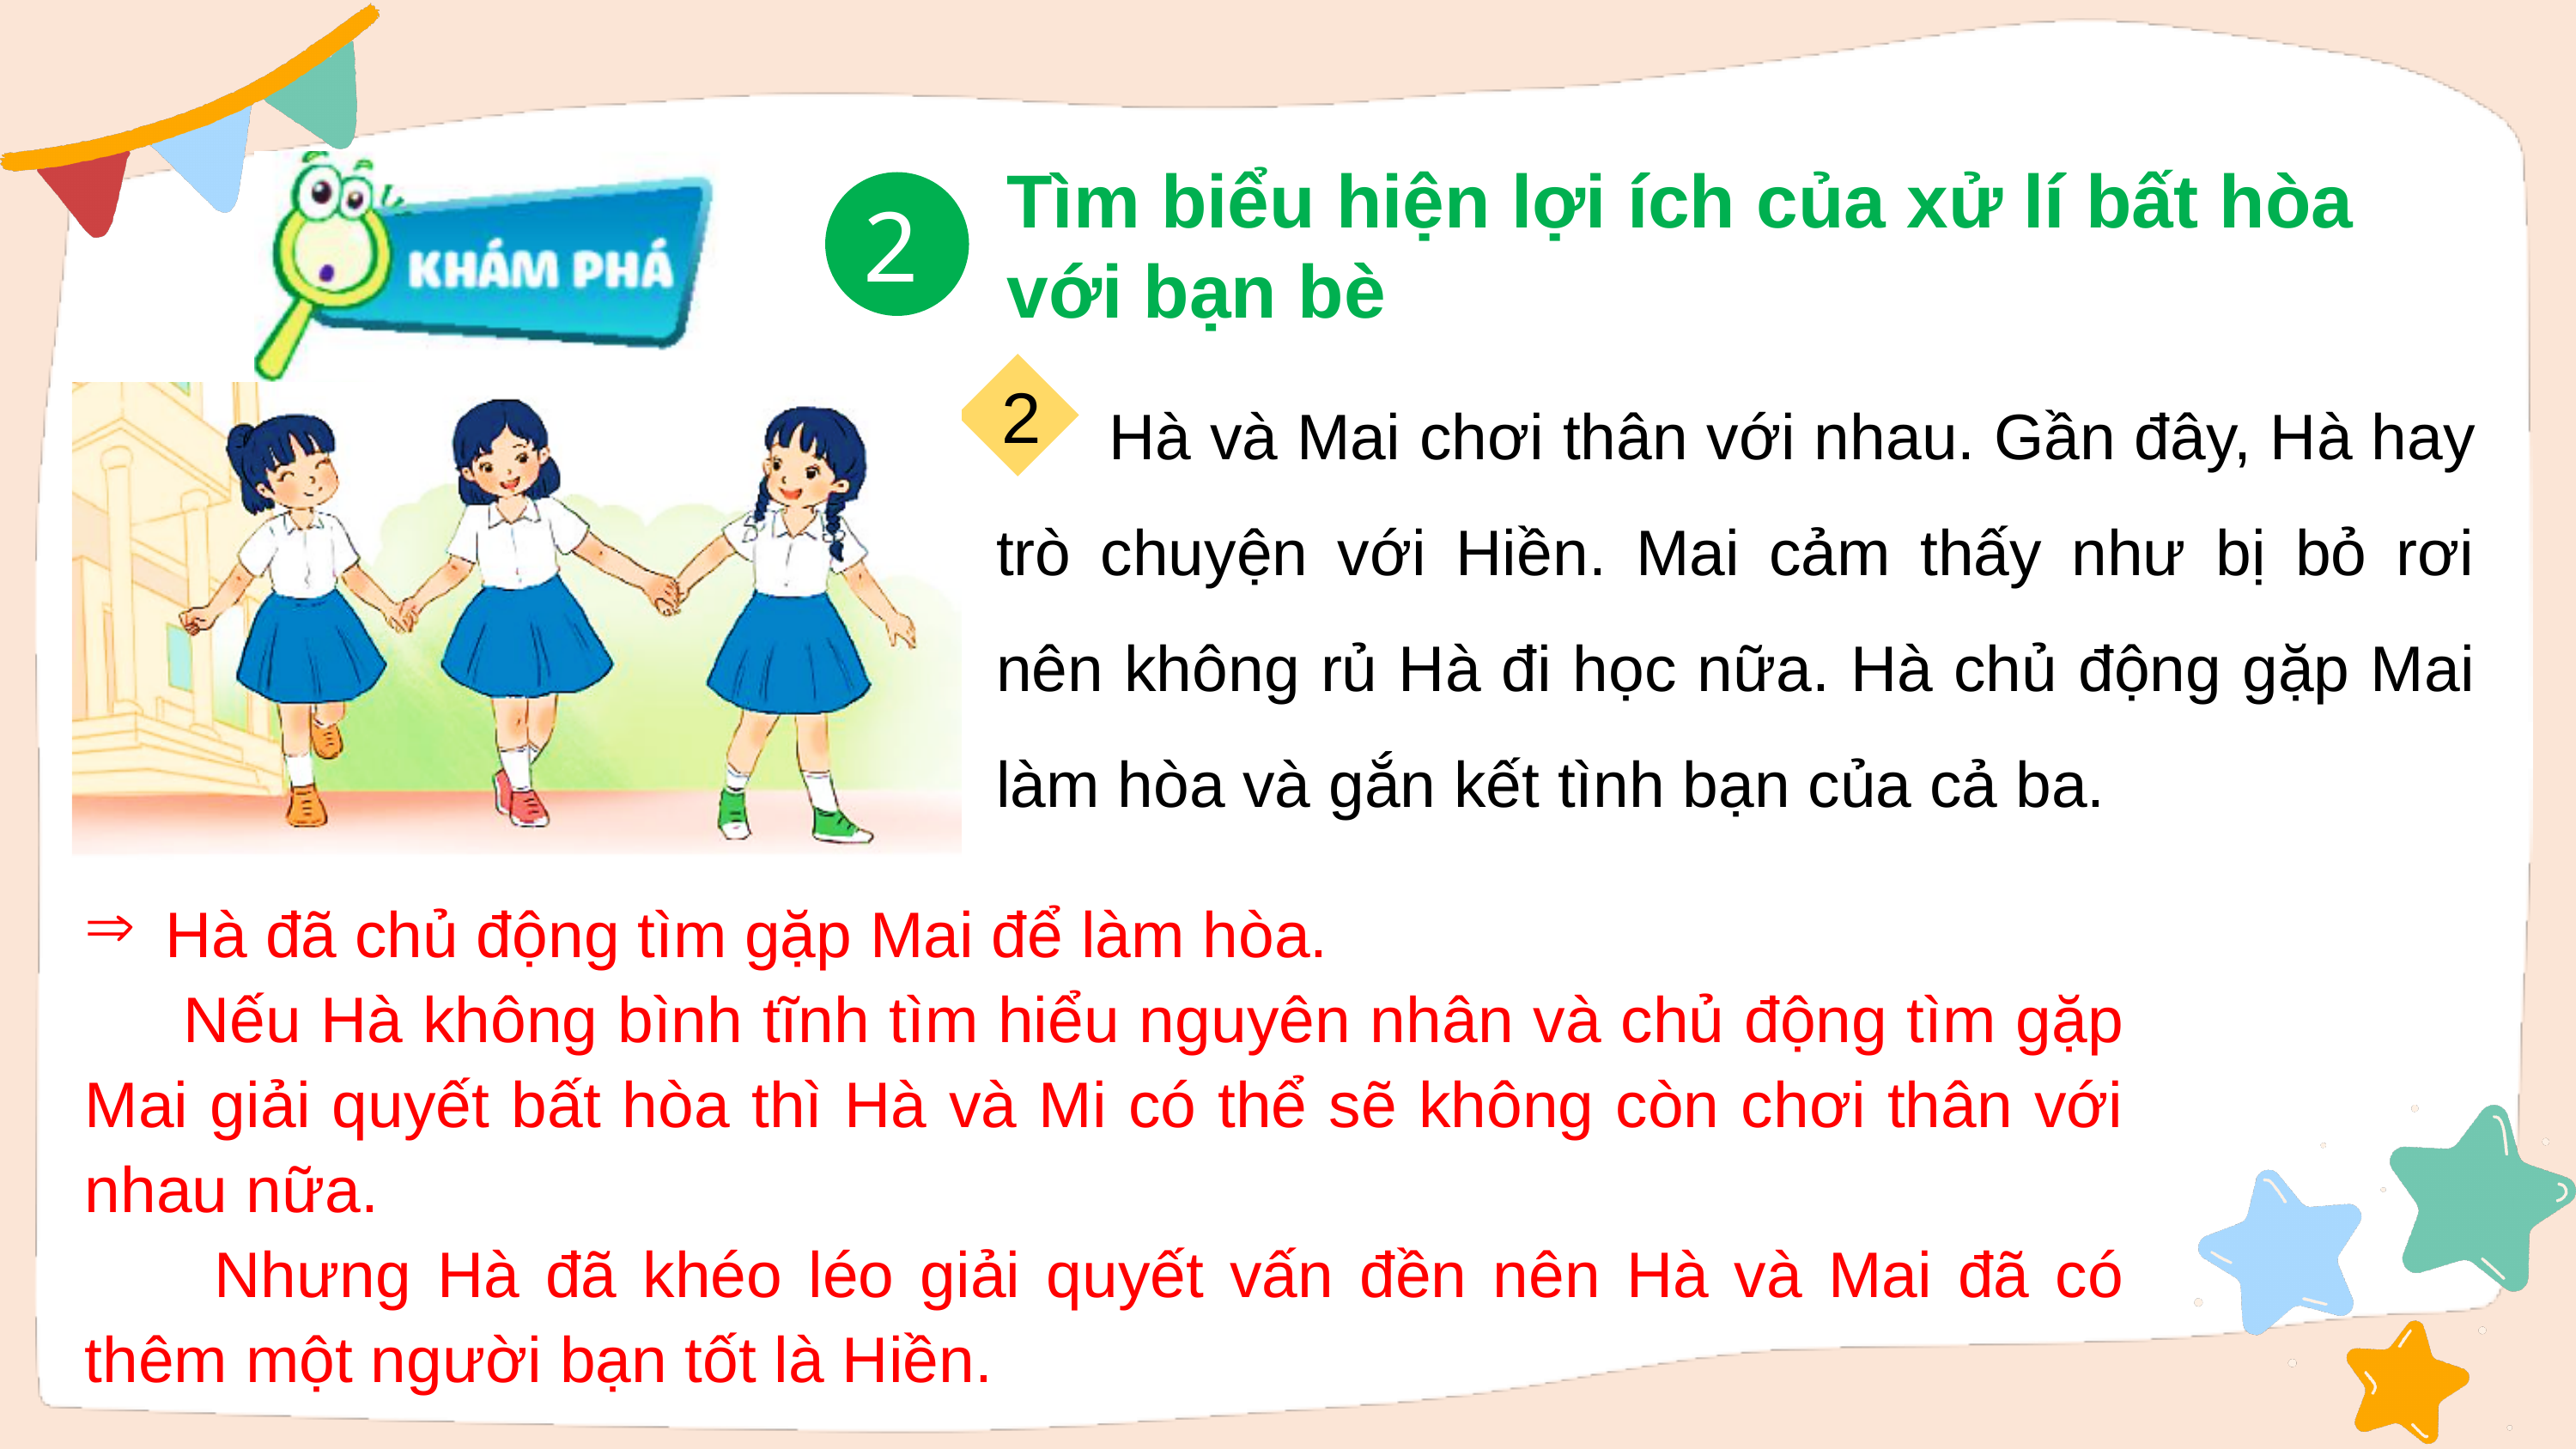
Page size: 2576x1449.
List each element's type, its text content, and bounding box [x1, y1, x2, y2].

picture [0, 3, 2576, 1449]
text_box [825, 172, 969, 316]
text_box Hà và Mai chơi thân với nhau. Gần đây, Hà hay trò chuyện với Hiền. Mai cảm thấy như bị bỏ rơi nên không rủ Hà đi học nữa. Hà chủ động gặp Mai làm hòa và gắn kết tình bạn của cả ba. [983, 349, 2489, 827]
text_box Hà đã chủ động tìm gặp Mai để làm hòa. Nếu Hà không bình tĩnh tìm hiểu nguyên nhân và chủ động tìm gặp Mai giải quyết bất hòa thì Hà và Mi có thể sẽ không còn chơi thân với nhau nữa. Nhưng Hà đã khéo léo giải quyết vấn đền nên Hà và Mai đã có thêm một người bạn tốt là Hiền. [71, 879, 2138, 1403]
text_box Tìm biểu hiện lợi ích của xử lí bất hòa với bạn bè [993, 146, 2475, 340]
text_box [954, 351, 1082, 479]
